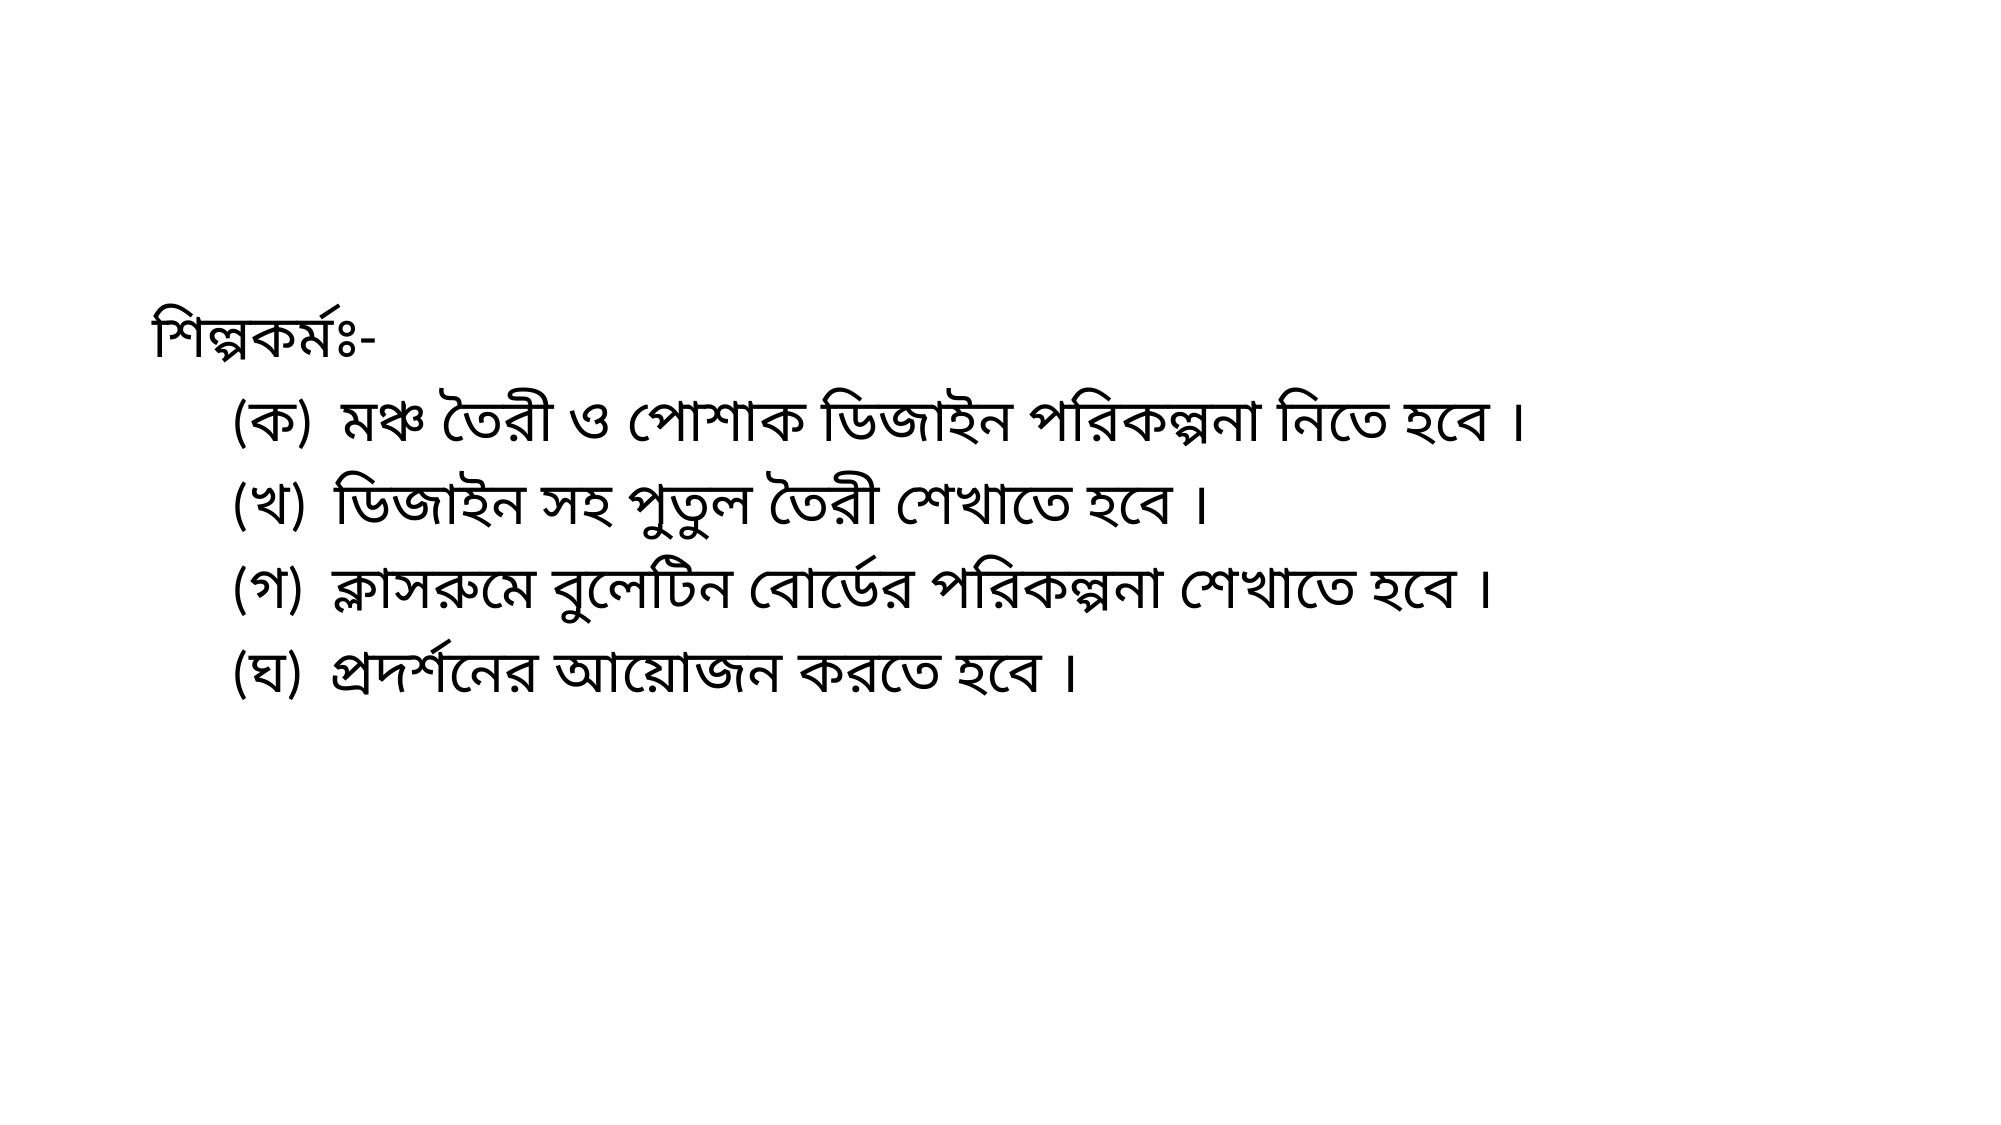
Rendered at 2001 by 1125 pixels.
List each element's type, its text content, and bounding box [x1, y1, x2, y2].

list শিল্পকর্মঃ- (ক) মঞ্চ তৈরী ও পোশাক ডিজাইন পরিকল্পনা নিতে হবে । (খ) ডিজাইন সহ পুতুল তৈরী শেখাতে হবে । (গ) ক্লাসরুমে বুলেটিন বোর্ডের পরিকল্পনা শেখাতে হবে । (ঘ) প্রদর্শনের আয়োজন করতে হবে । [137, 299, 1863, 1014]
